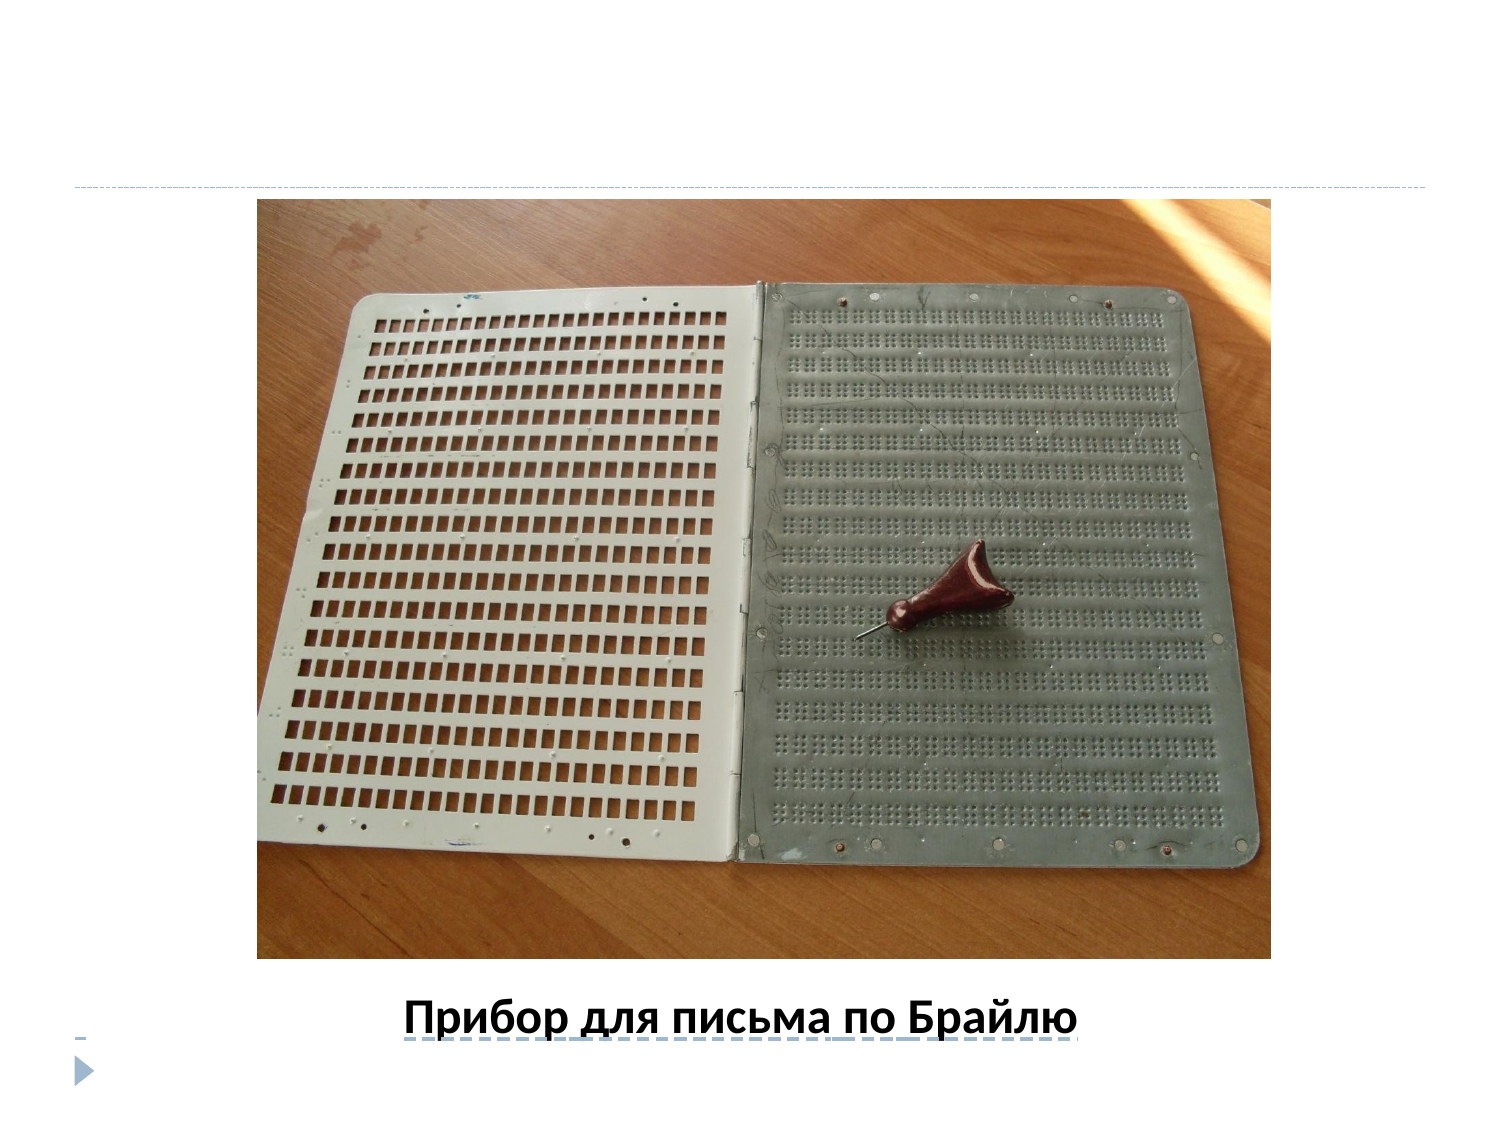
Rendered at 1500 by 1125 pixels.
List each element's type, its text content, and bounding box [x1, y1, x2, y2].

picture [257, 198, 1271, 959]
text_box Прибор для письма по Брайлю [72, 981, 1428, 1044]
text_box [74, 1055, 95, 1087]
